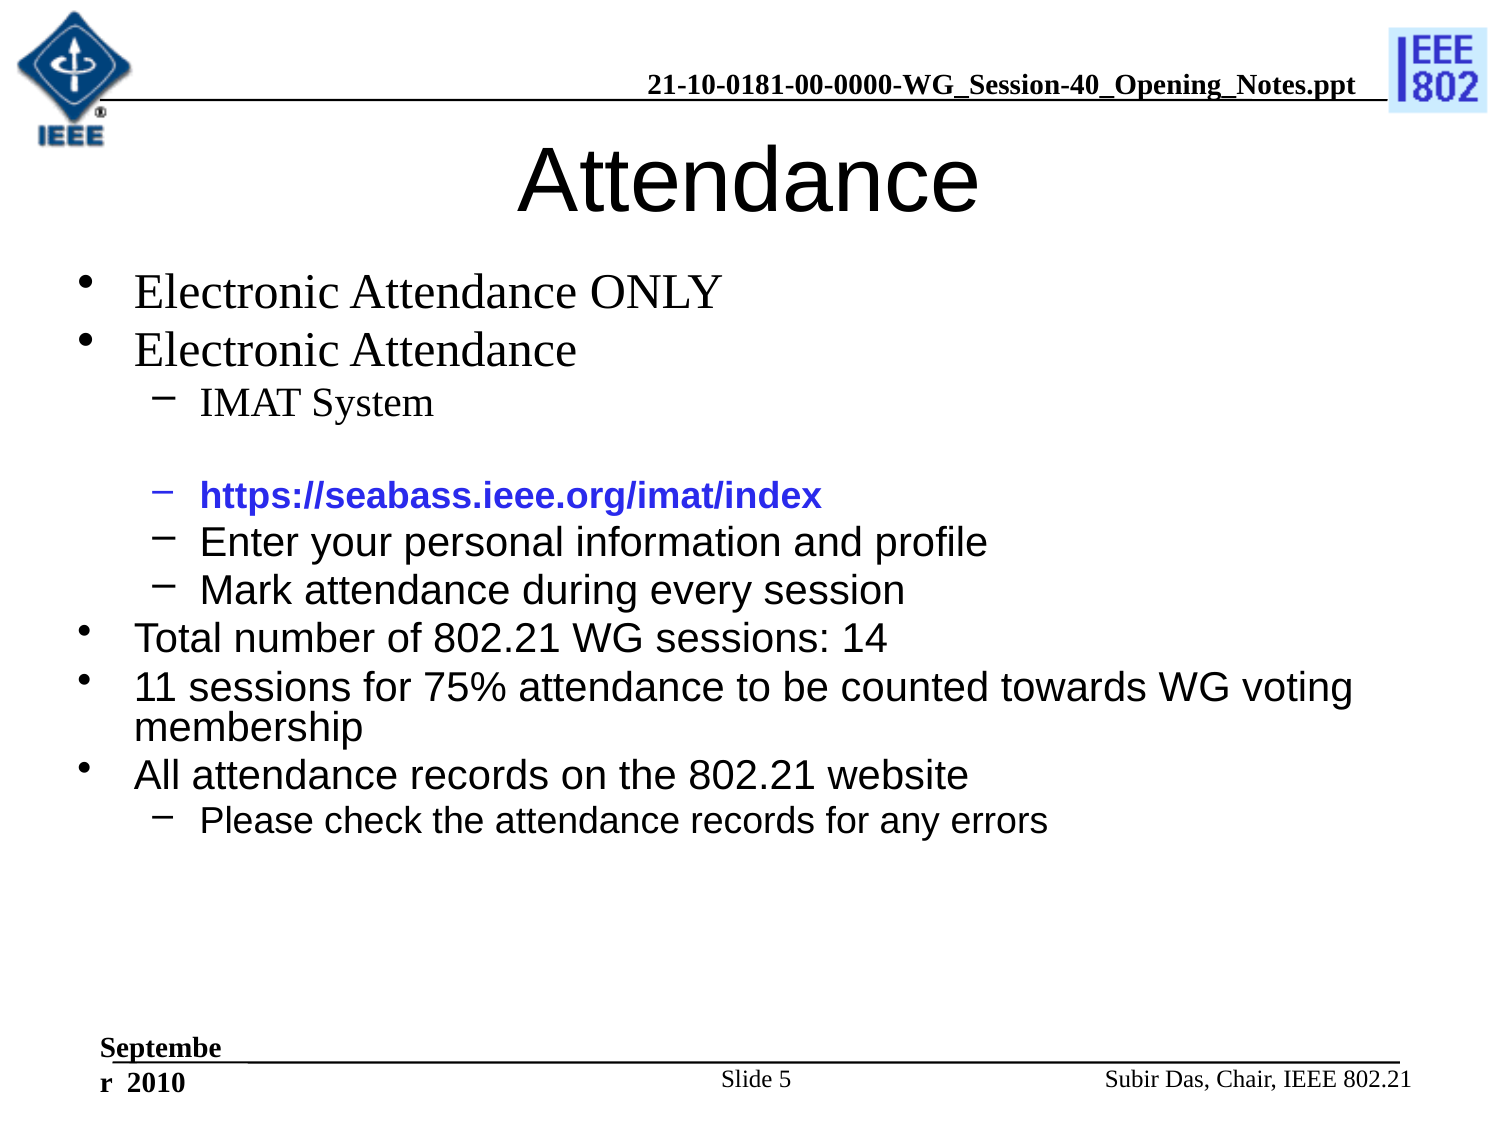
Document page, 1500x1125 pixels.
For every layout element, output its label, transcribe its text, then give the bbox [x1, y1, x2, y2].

list Electronic Attendance ONLY Electronic Attendance IMAT System https://murphy.events.ieee.org/imat https://seabass.ieee.org/imat/index Enter your personal information and profile Mark attendance during every session Total number of 802.21 WG sessions: 14 11 sessions for 75% attendance to be counted towards WG voting membership All attendance records on the 802.21 website Please check the attendance records for any errors [62, 262, 1463, 1013]
footer Subir Das, Chair, IEEE 802.21 [1092, 1061, 1413, 1093]
picture [1374, 9, 1499, 138]
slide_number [99, 1062, 224, 1099]
slide_number Slide 5 [712, 1061, 800, 1093]
picture [12, 9, 137, 150]
title Attendance [112, 124, 1388, 226]
